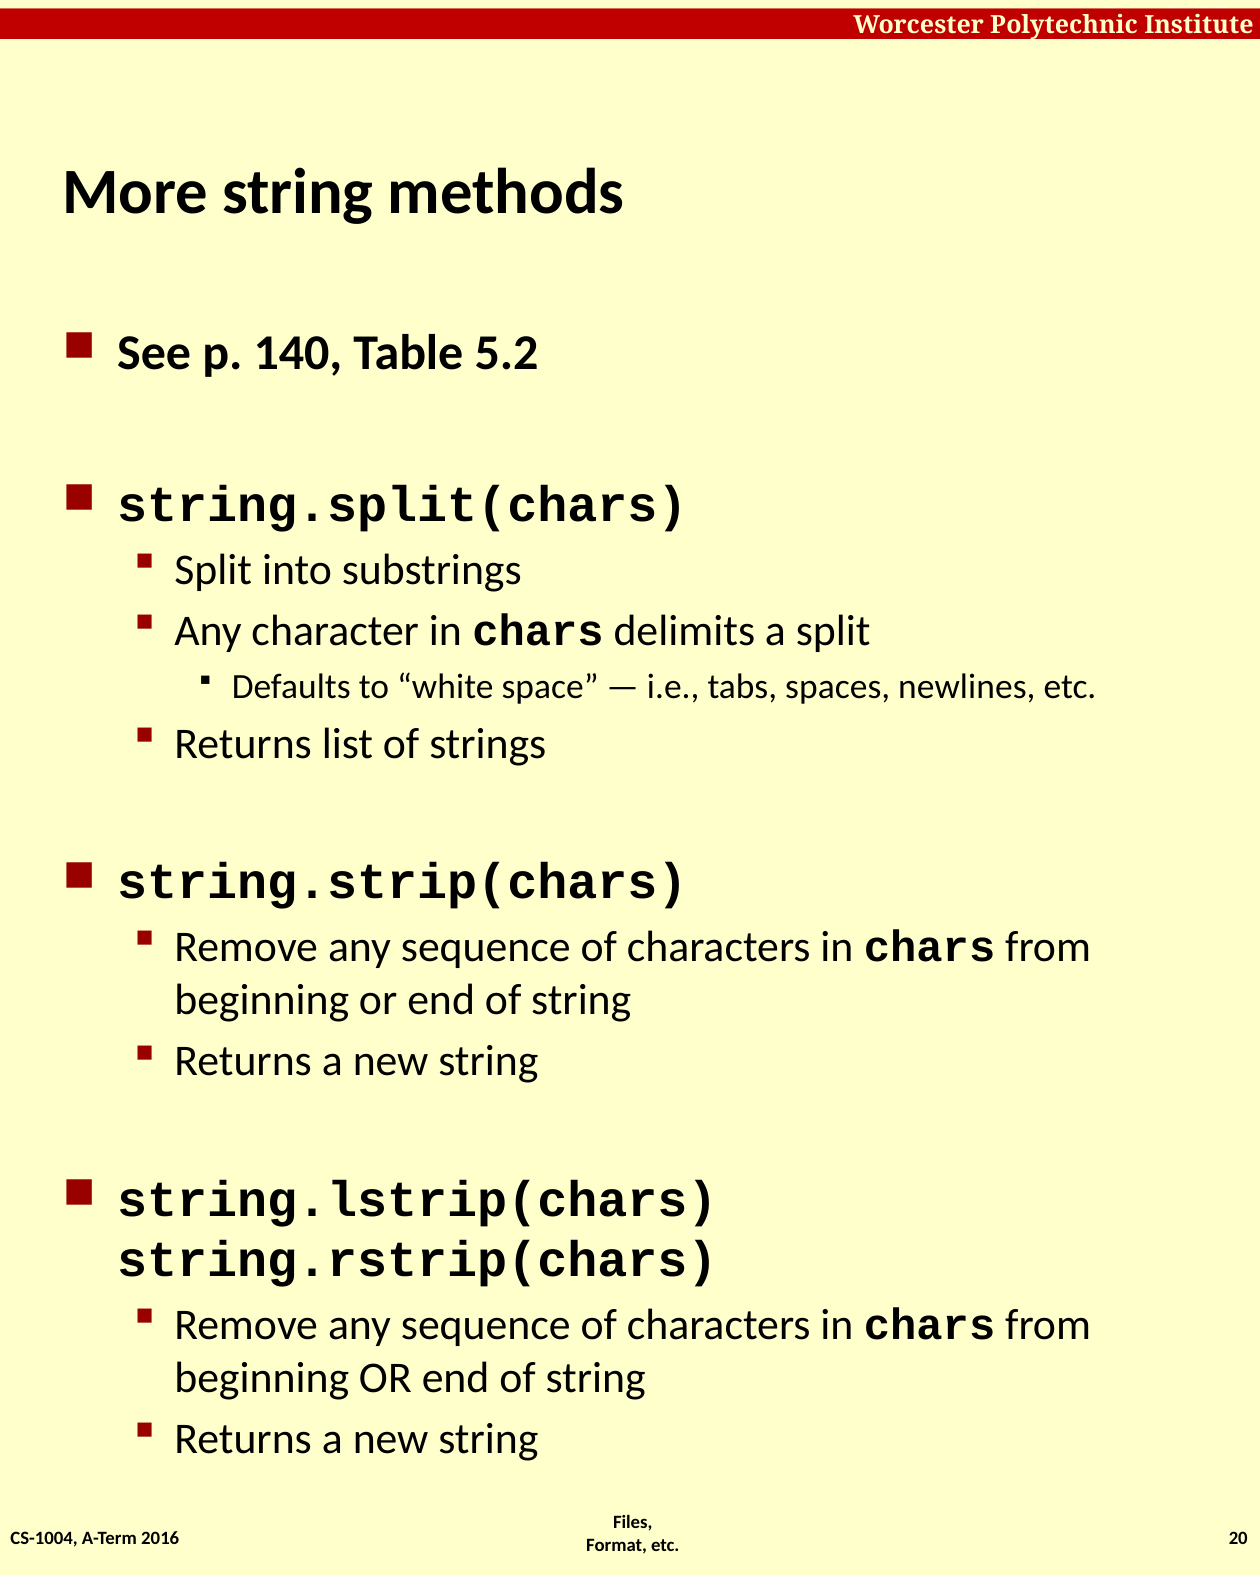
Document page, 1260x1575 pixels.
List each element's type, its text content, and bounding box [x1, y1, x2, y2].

slide_number 20 [1225, 1525, 1248, 1549]
title More string methods [48, 99, 1096, 276]
slide_number CS-1004, A-Term 2016 [10, 1525, 184, 1549]
list See p. 140, Table 5.2 string.split(chars) Split into substrings Any character in chars delimits a split Defaults to “white space” — i.e., tabs, spaces, newlines, etc. Returns list of strings string.strip(chars) Remove any sequence of characters in chars from beginning or end of string Returns a new string string.lstrip(chars) string.rstrip(chars) Remove any sequence of characters in chars from beginning OR end of string Returns a new string [54, 312, 1143, 1455]
footer Files, Format, etc. [577, 1531, 683, 1555]
